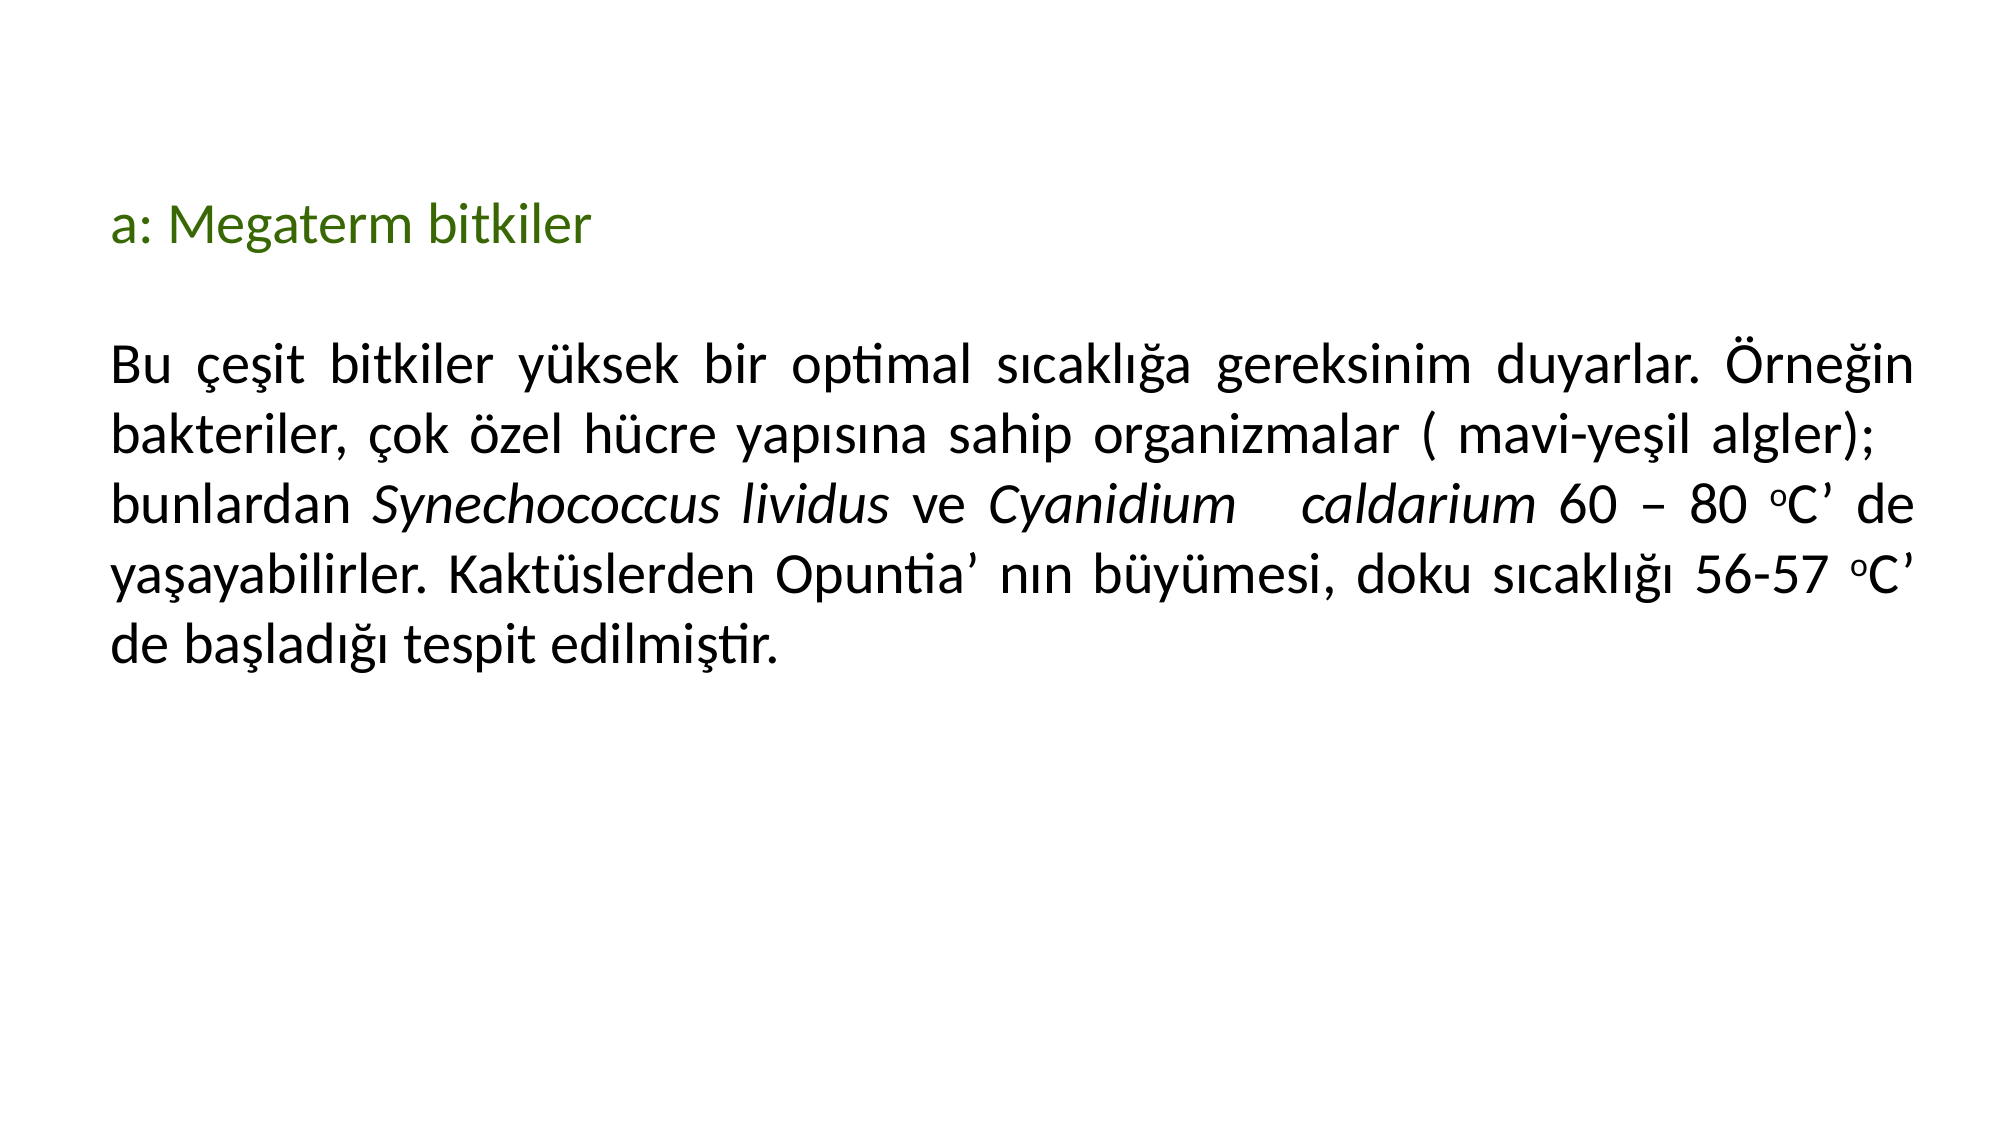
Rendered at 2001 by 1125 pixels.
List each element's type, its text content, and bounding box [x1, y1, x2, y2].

text_box a: Megaterm bitkiler Bu çeşit bitkiler yüksek bir optimal sıcaklığa gereksinim duyarlar. Örneğin bakteriler, çok özel hücre yapısına sahip organizmalar ( mavi-yeşil algler); bunlardan Synechococcus lividus ve Cyanidium caldarium 60 – 80 oC’ de yaşayabilirler. Kaktüslerden Opuntia’ nın büyümesi, doku sıcaklığı 56-57 oC’ de başladığı tespit edilmiştir. [95, 178, 1931, 683]
